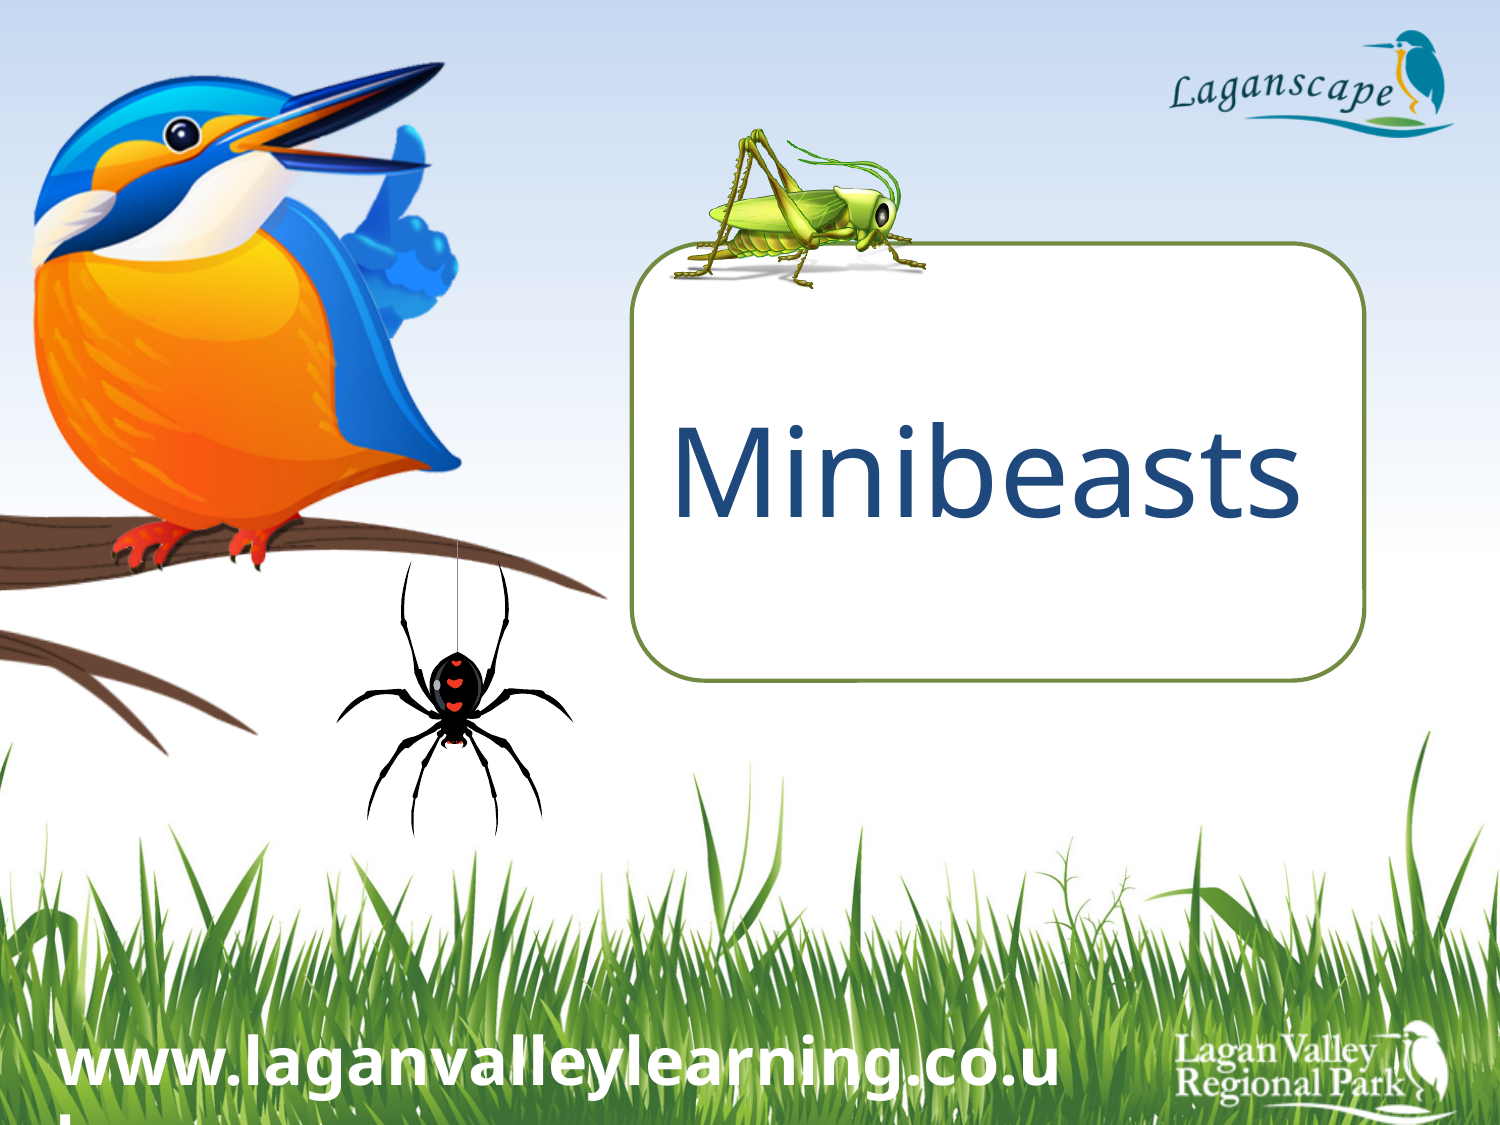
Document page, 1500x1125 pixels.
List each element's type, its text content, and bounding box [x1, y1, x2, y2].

text_box [629, 551, 1367, 683]
text_box Minibeasts [618, 385, 1400, 551]
text_box [629, 241, 1367, 385]
picture [0, 54, 1500, 1125]
picture [666, 77, 929, 340]
picture [1169, 30, 1455, 138]
